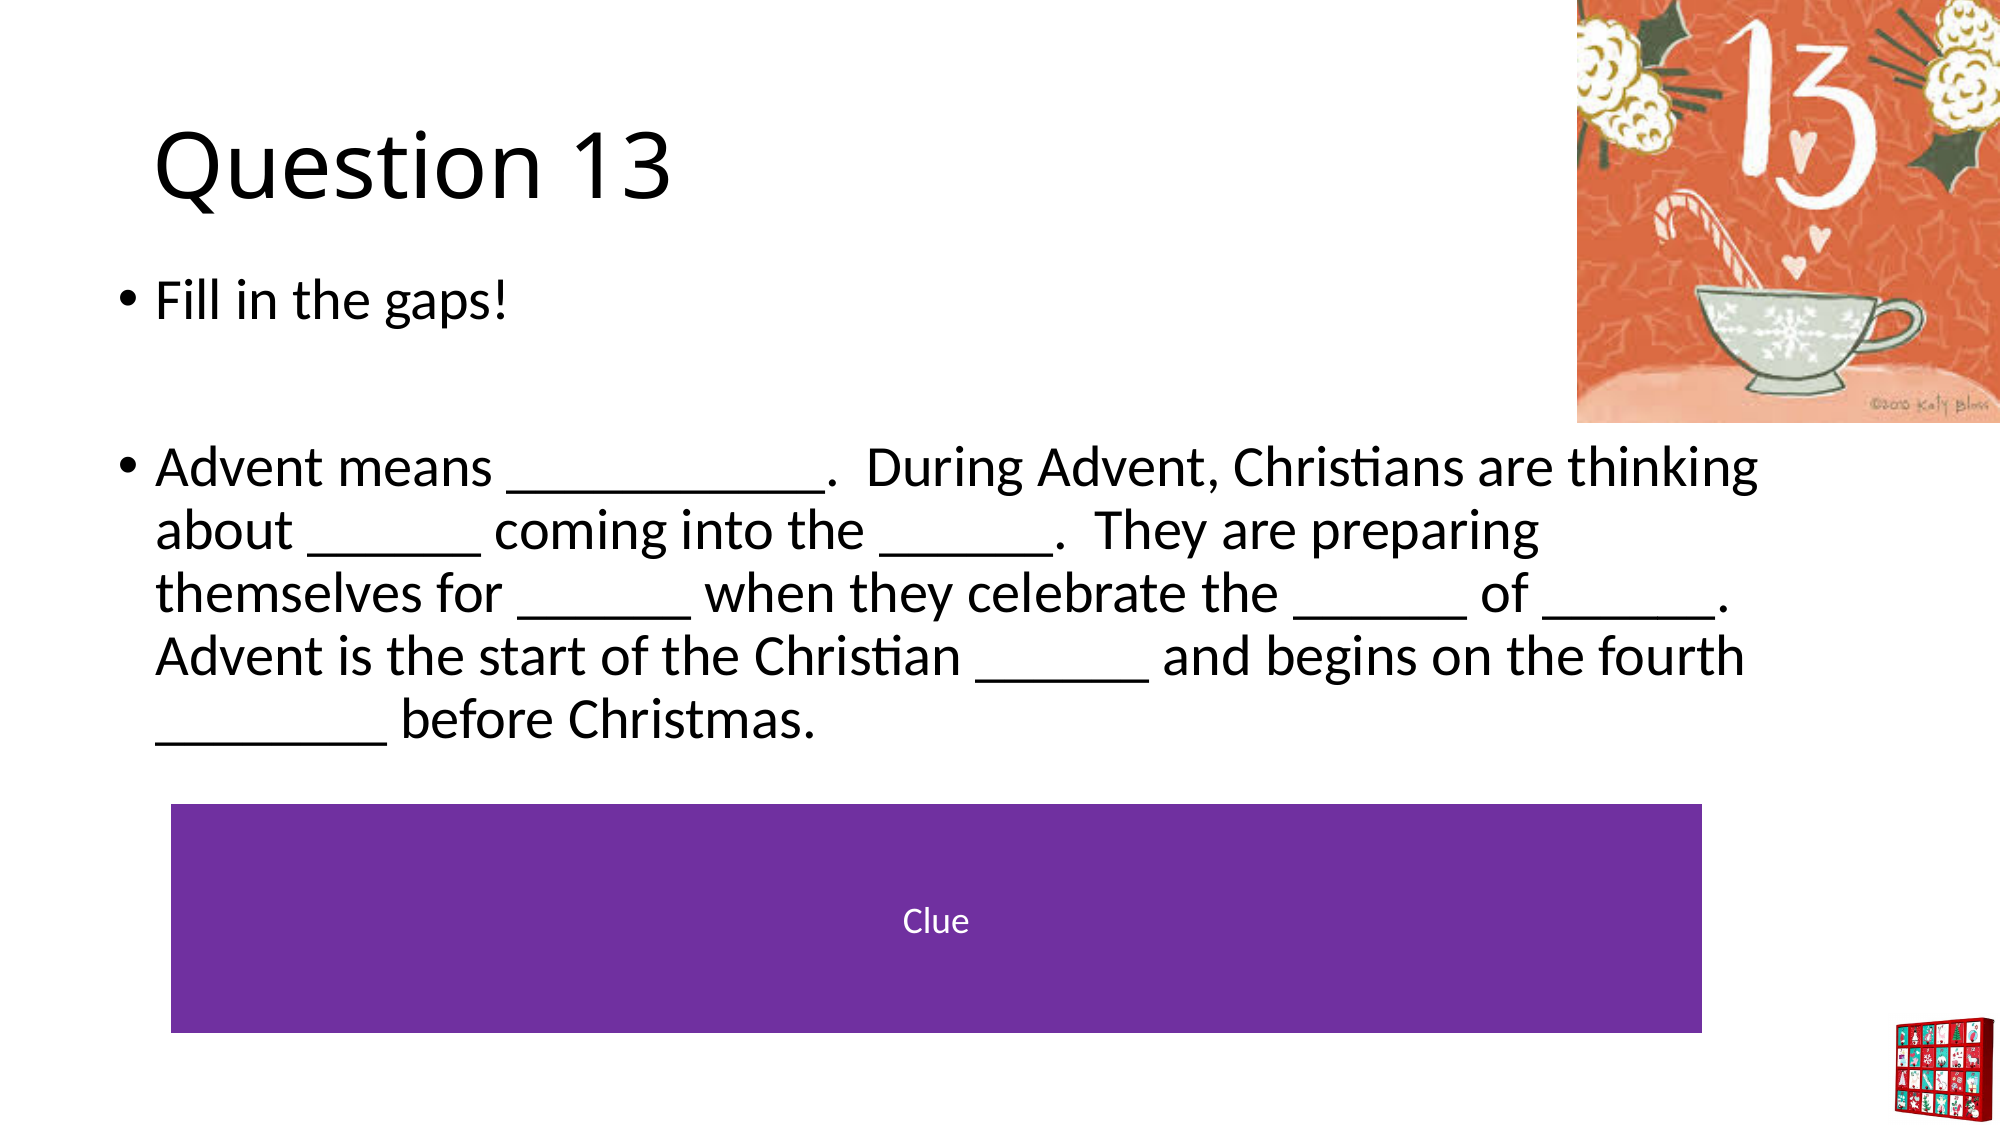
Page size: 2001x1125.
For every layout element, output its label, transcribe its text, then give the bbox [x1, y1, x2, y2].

title Question 13 [137, 59, 1577, 261]
list Fill in the gaps! Advent means ___________. During Advent, Christians are thinking about ______ coming into the ______. They are preparing themselves for ______ when they celebrate the ______ of ______. Advent is the start of the Christian ______ and begins on the fourth ________ before Christmas. [102, 261, 1828, 976]
text_box Clue [171, 804, 1702, 1033]
picture [1888, 1013, 2000, 1125]
picture [1577, 0, 2000, 423]
